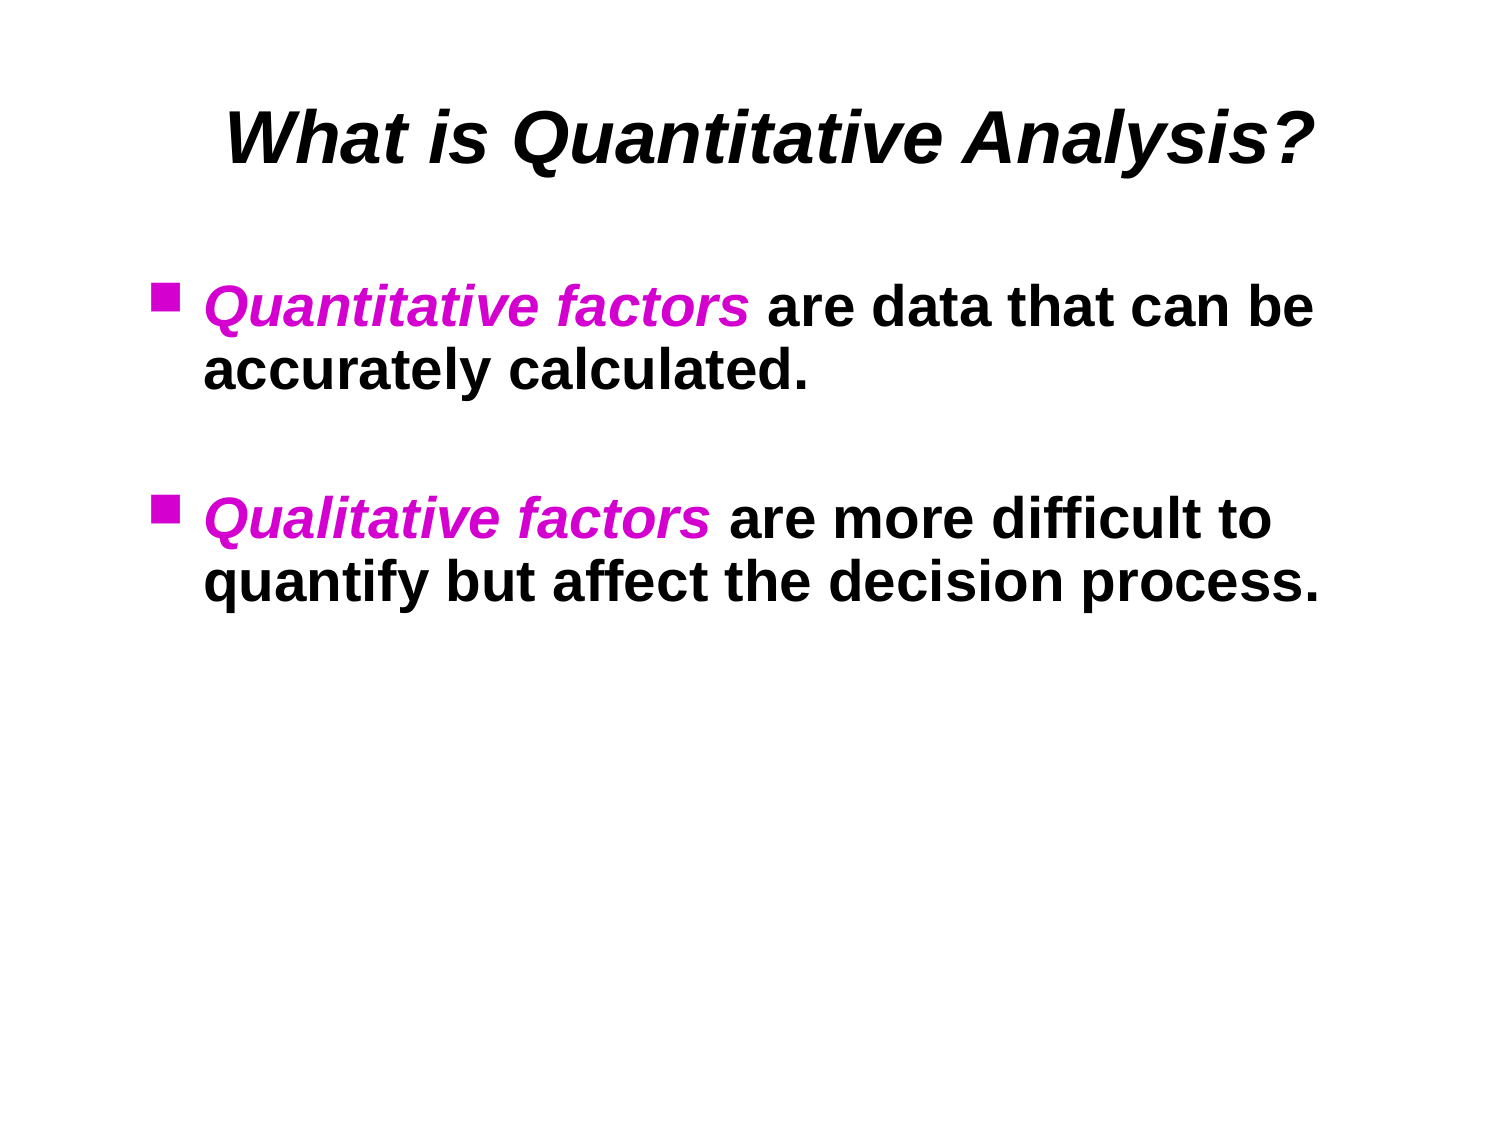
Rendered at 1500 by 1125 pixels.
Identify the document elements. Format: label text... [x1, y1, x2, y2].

title What is Quantitative Analysis? [112, 80, 1388, 198]
list Quantitative factors are data that can be accurately calculated. Qualitative factors are more difficult to quantify but affect the decision process. [132, 268, 1407, 1055]
